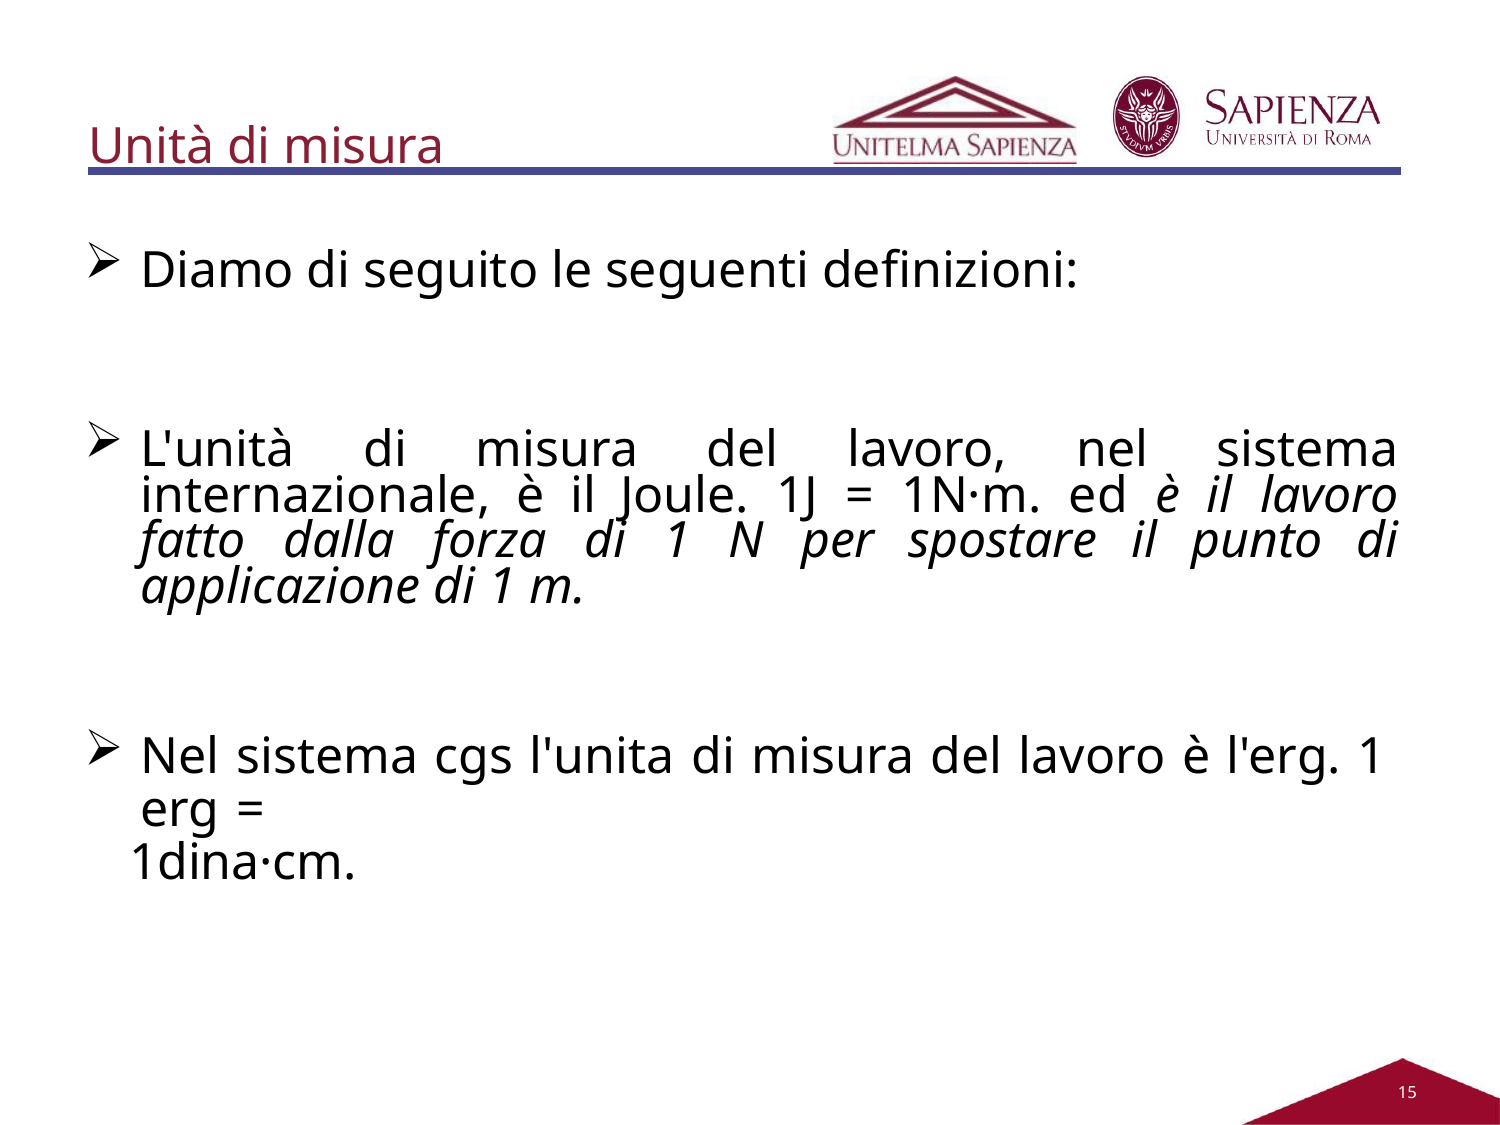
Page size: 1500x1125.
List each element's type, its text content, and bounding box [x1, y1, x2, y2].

text_box Unità di misura Diamo di seguito le seguenti definizioni: L'unità di misura del lavoro, nel sistema internazionale, è il Joule. 1J = 1N·m. ed è il lavoro fatto dalla forza di 1 N per spostare il punto di applicazione di 1 m. Nel sistema cgs l'unita di misura del lavoro è l'erg. 1 erg = 1dina·cm. [82, 113, 1400, 890]
slide_number 11 [1393, 1081, 1422, 1125]
picture [1104, 66, 1414, 164]
picture [832, 76, 1077, 113]
picture [1241, 1058, 1500, 1125]
